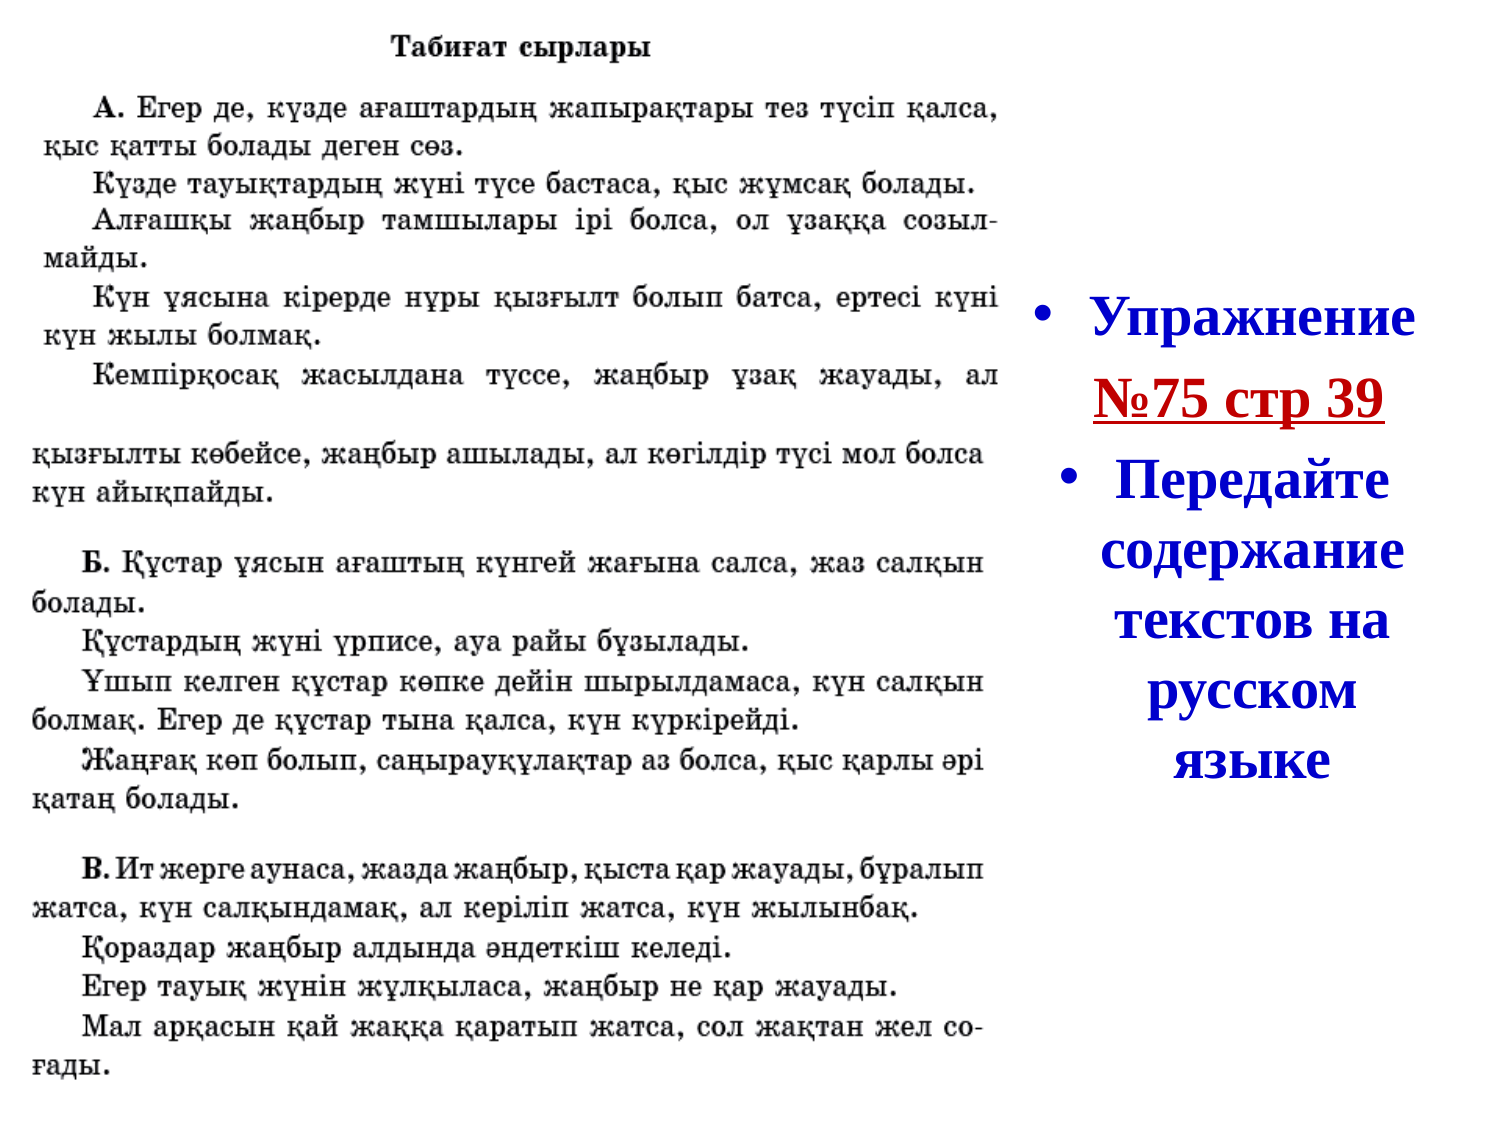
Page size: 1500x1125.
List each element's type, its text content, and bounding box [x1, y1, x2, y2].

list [0, 0, 1020, 413]
text_box Упражнение №75 стр 39 Передайте содержание текстов на русском языке [1021, 269, 1442, 523]
picture [0, 409, 1018, 1091]
